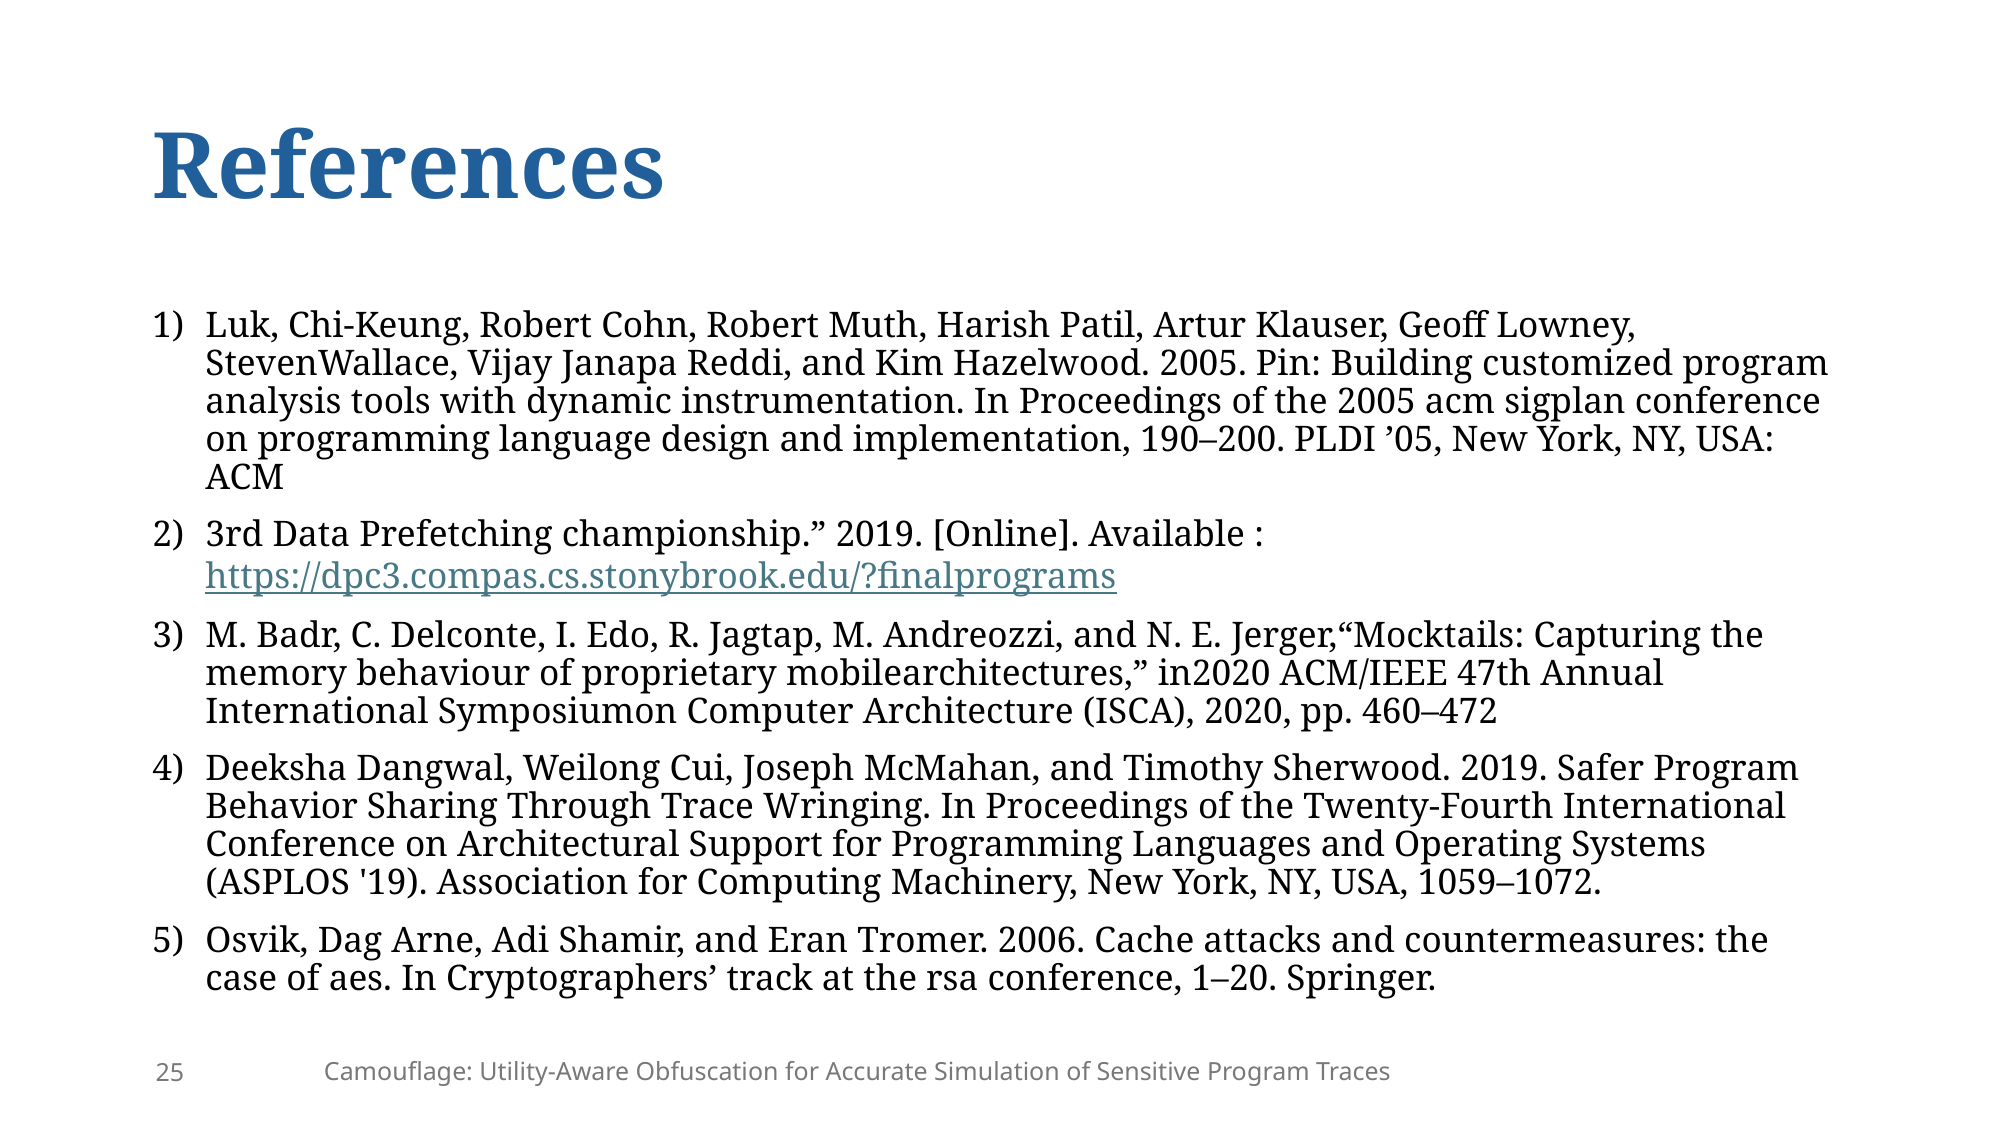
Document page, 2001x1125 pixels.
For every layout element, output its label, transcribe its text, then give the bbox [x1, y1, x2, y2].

slide_number 25 [131, 1043, 200, 1104]
list Luk, Chi-Keung, Robert Cohn, Robert Muth, Harish Patil, Artur Klauser, Geoff Lowney, StevenWallace, Vijay Janapa Reddi, and Kim Hazelwood. 2005. Pin: Building customized program analysis tools with dynamic instrumentation. In Proceedings of the 2005 acm sigplan conference on programming language design and implementation, 190–200. PLDI ’05, New York, NY, USA: ACM 3rd Data Prefetching championship.” 2019. [Online]. Available : https://dpc3.compas.cs.stonybrook.edu/?finalprograms M. Badr, C. Delconte, I. Edo, R. Jagtap, M. Andreozzi, and N. E. Jerger,“Mocktails: Capturing the memory behaviour of proprietary mobilearchitectures,” in2020 ACM/IEEE 47th Annual International Symposiumon Computer Architecture (ISCA), 2020, pp. 460–472 Deeksha Dangwal, Weilong Cui, Joseph McMahan, and Timothy Sherwood. 2019. Safer Program Behavior Sharing Through Trace Wringing. In Proceedings of the Twenty-Fourth International Conference on Architectural Support for Programming Languages and Operating Systems (ASPLOS '19). Association for Computing Machinery, New York, NY, USA, 1059–1072. Osvik, Dag Arne, Adi Shamir, and Eran Tromer. 2006. Cache attacks and countermeasures: the case of aes. In Cryptographers’ track at the rsa conference, 1–20. Springer. [137, 299, 1863, 1014]
title References [137, 59, 1863, 278]
footer Camouflage: Utility-Aware Obfuscation for Accurate Simulation of Sensitive Program Traces [137, 1042, 1579, 1103]
